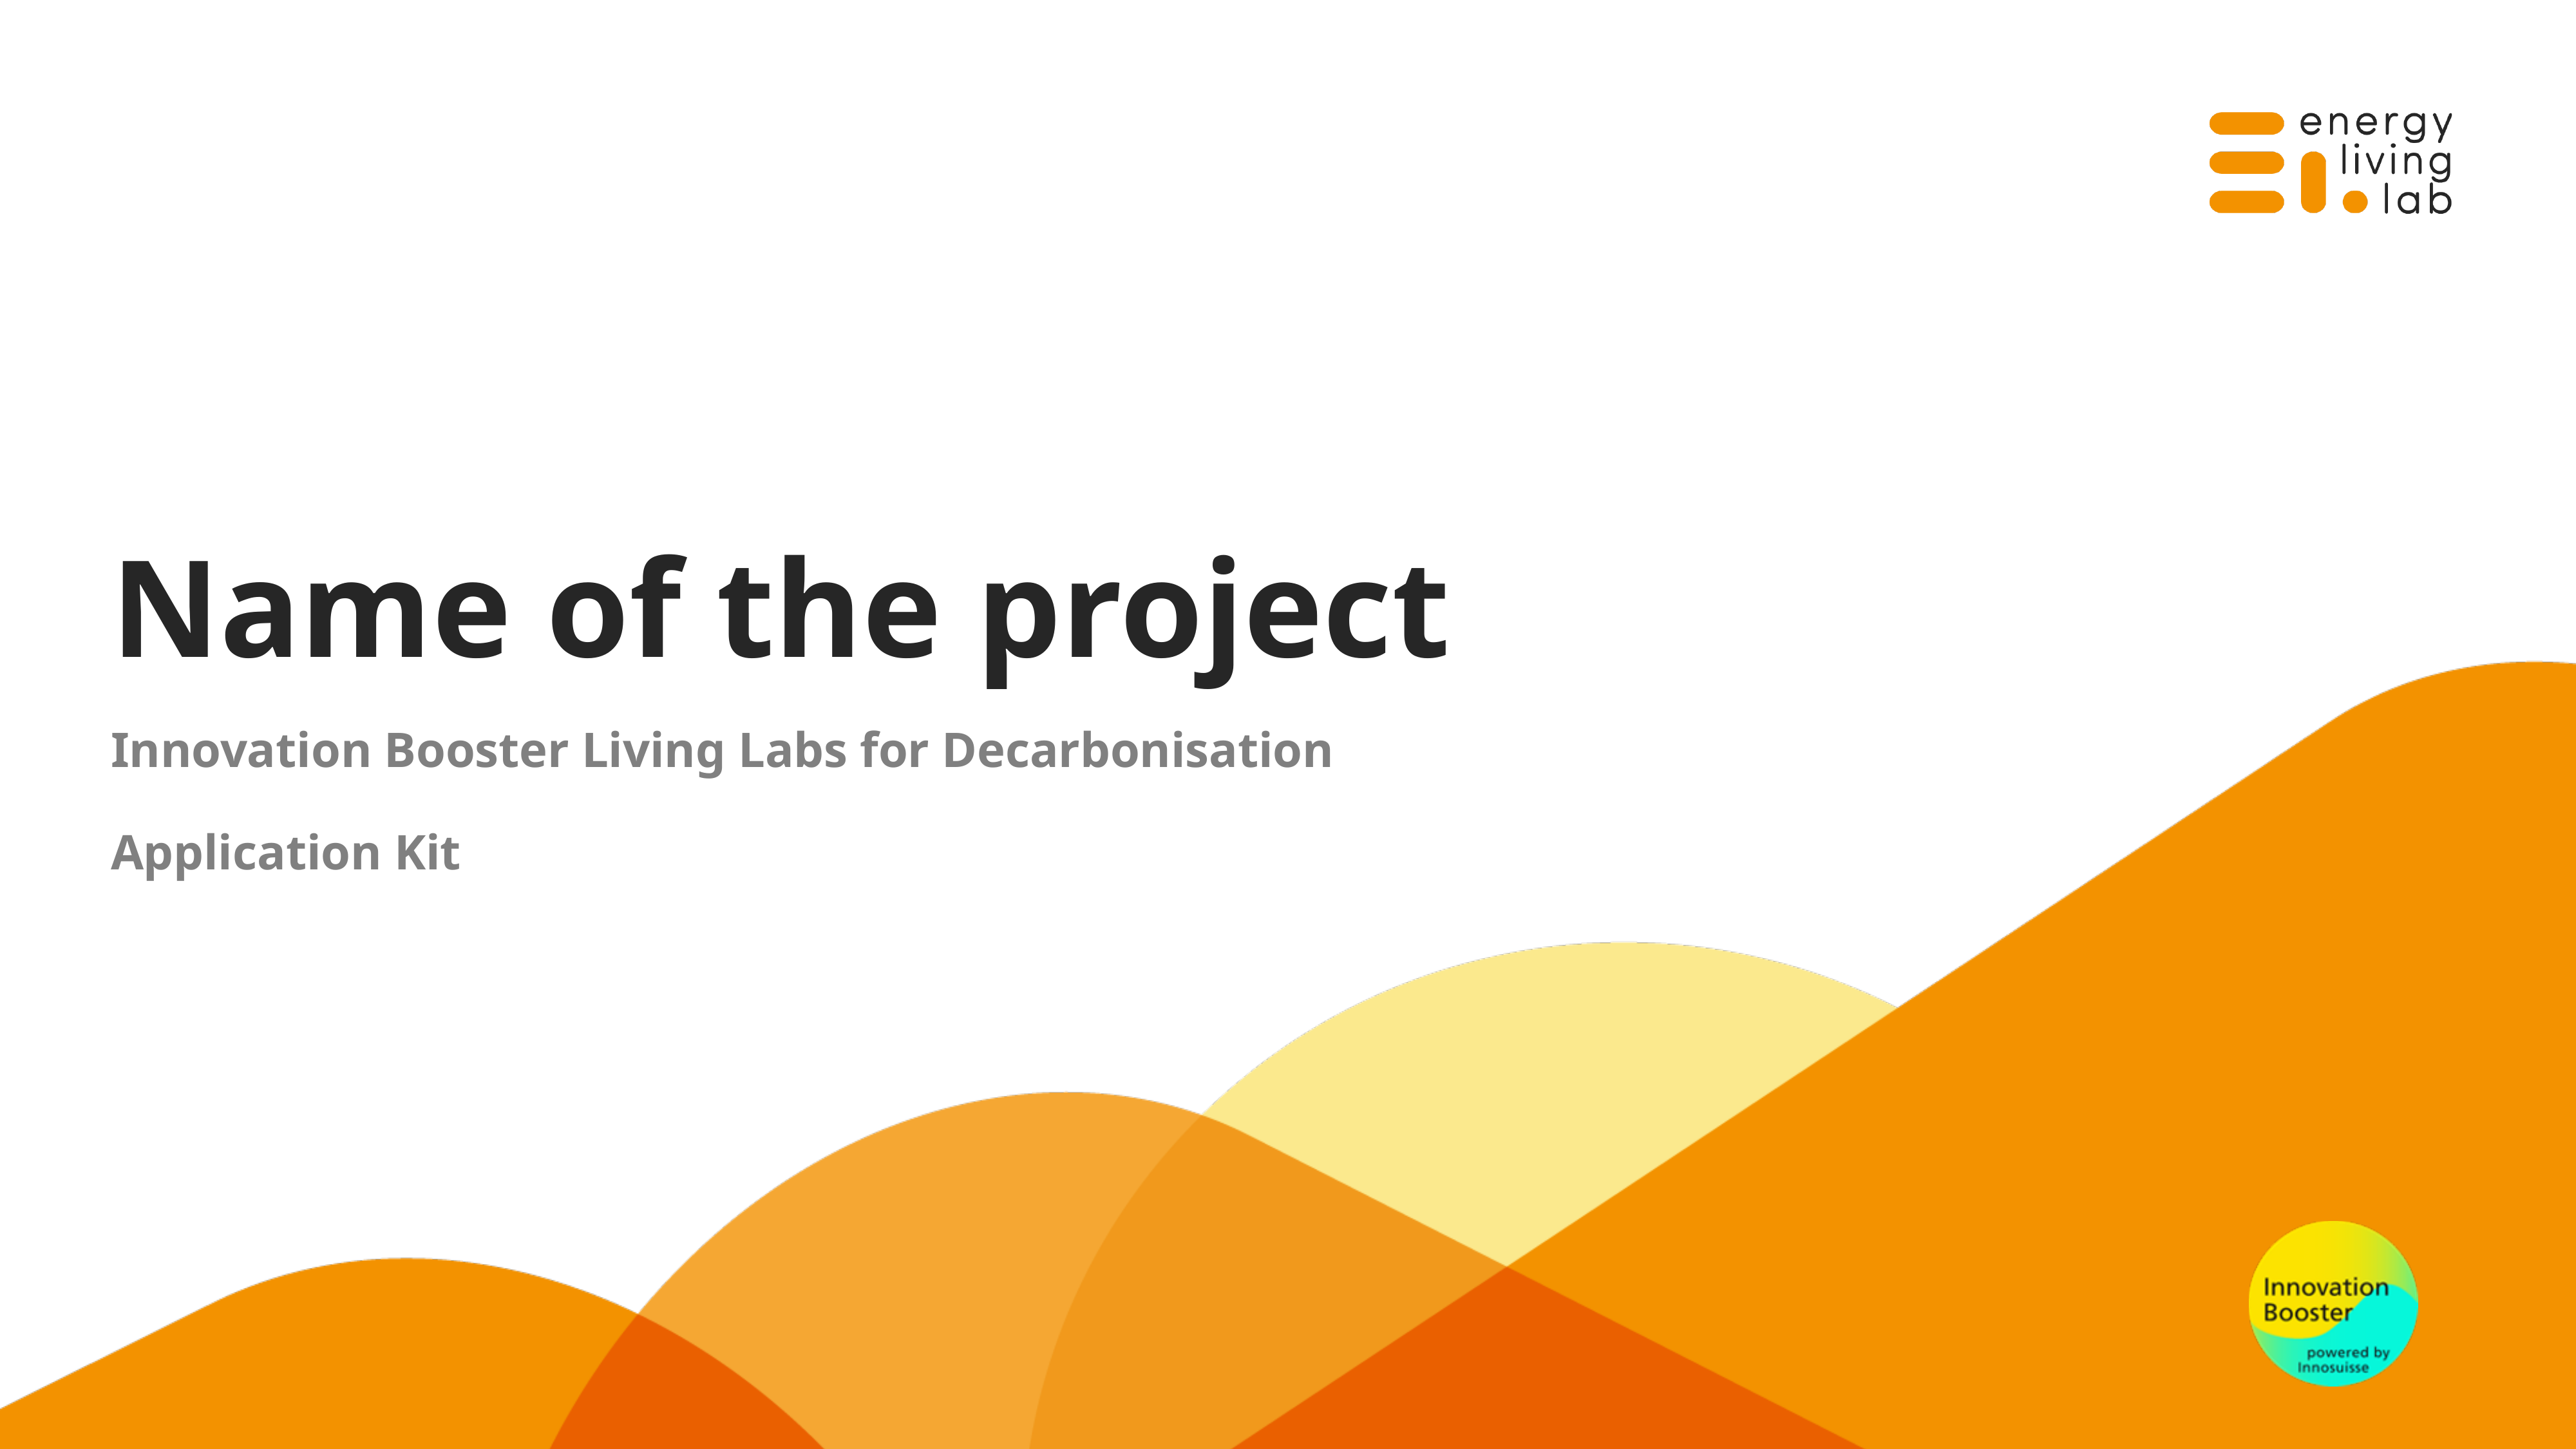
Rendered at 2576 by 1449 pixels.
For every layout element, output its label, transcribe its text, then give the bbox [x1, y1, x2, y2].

picture [0, 0, 2576, 1449]
title Name of the project [101, 306, 1877, 691]
subtitle Innovation Booster Living Labs for Decarbonisation Application Kit [101, 721, 2334, 887]
